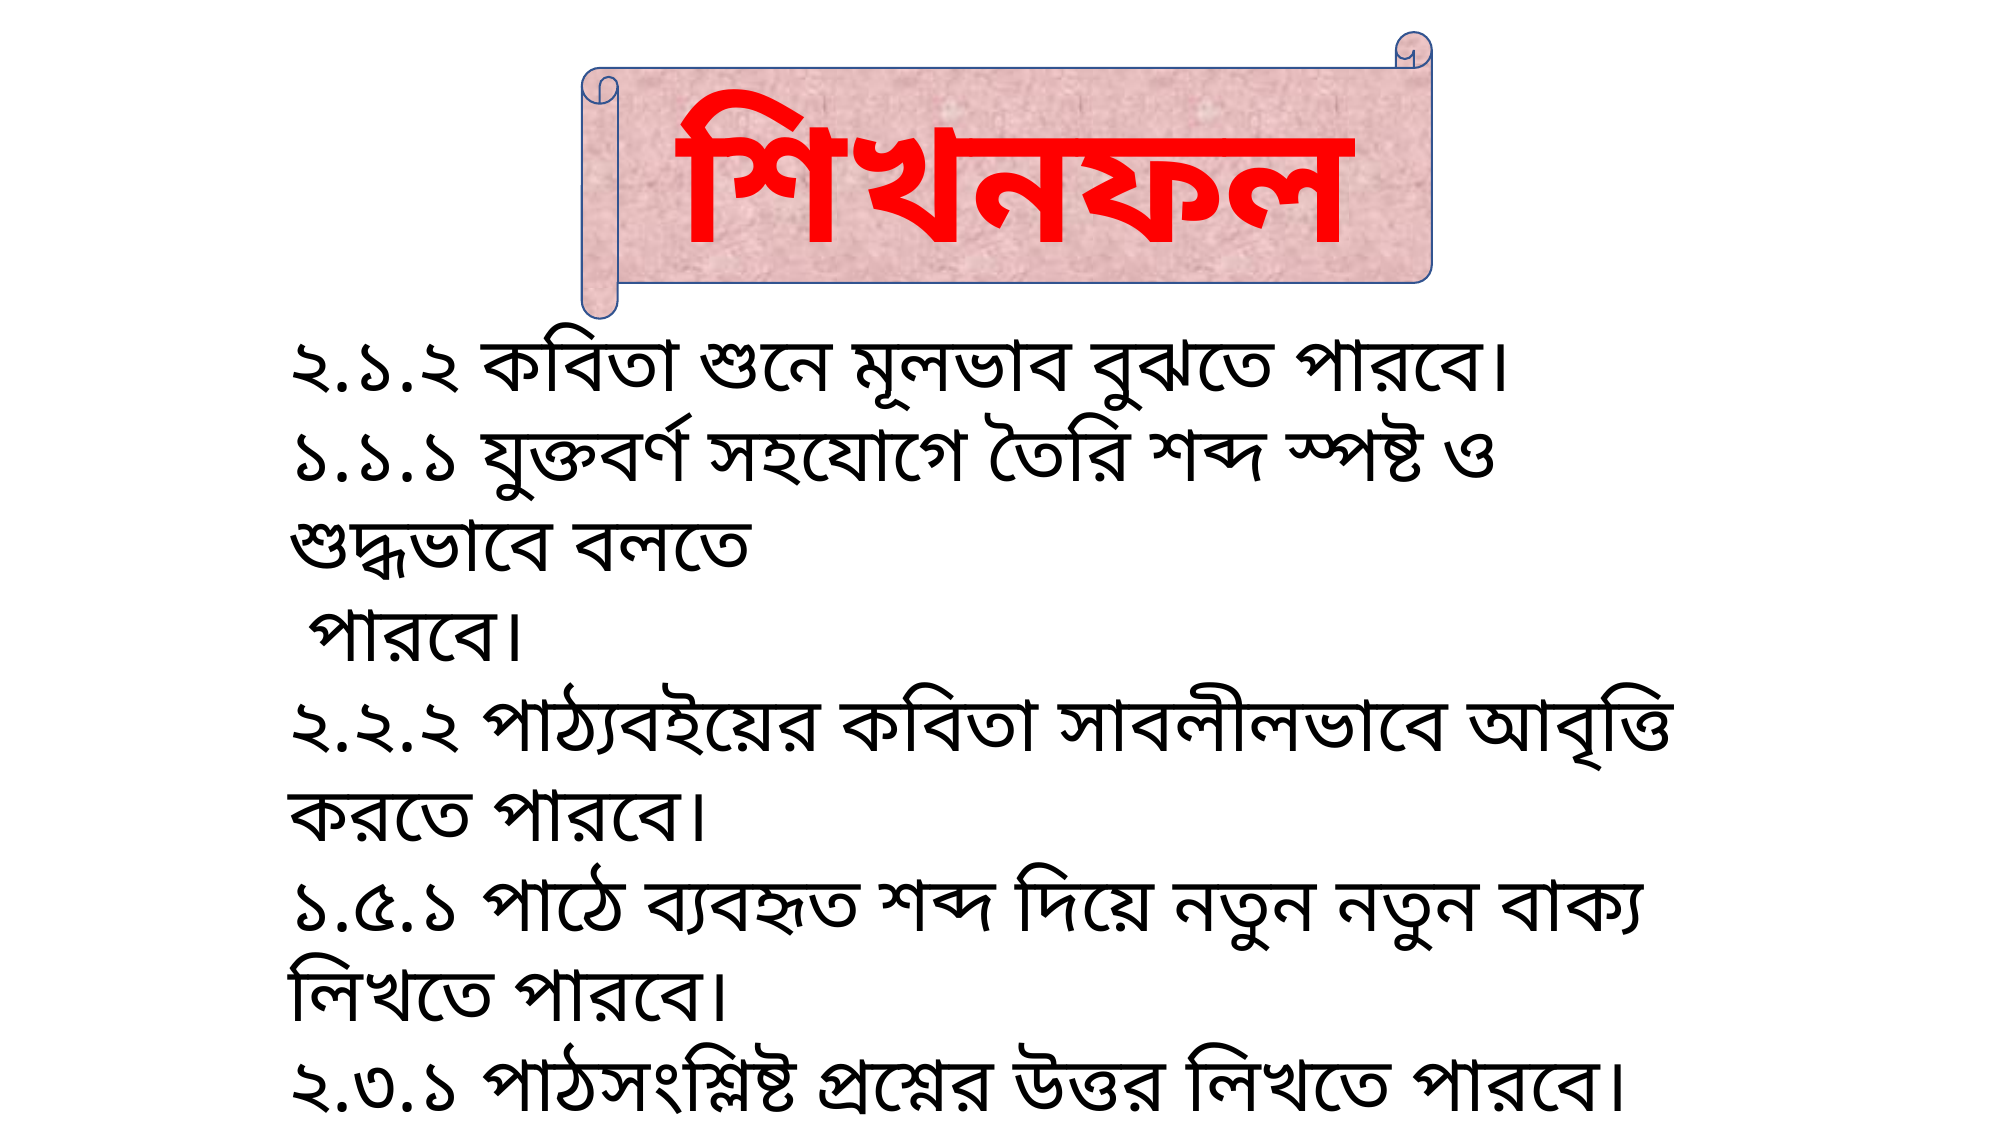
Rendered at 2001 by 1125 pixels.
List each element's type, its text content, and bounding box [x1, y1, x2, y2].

text_box ২.১.২ কবিতা শুনে মূলভাব বুঝতে পারবে। ১.১.১ যুক্তবর্ণ সহযোগে তৈরি শব্দ স্পষ্ট ও শুদ্ধভাবে বলতে পারবে। ২.২.২ পাঠ্যবইয়ের কবিতা সাবলীলভাবে আবৃত্তি করতে পারবে। ১.৫.১ পাঠে ব্যবহৃত শব্দ দিয়ে নতুন নতুন বাক্য লিখতে পারবে। ২.৩.১ পাঠসংশ্লিষ্ট প্রশ্নের উত্তর লিখতে পারবে। [273, 309, 1740, 1125]
text_box শিখনফল [580, 31, 1433, 309]
